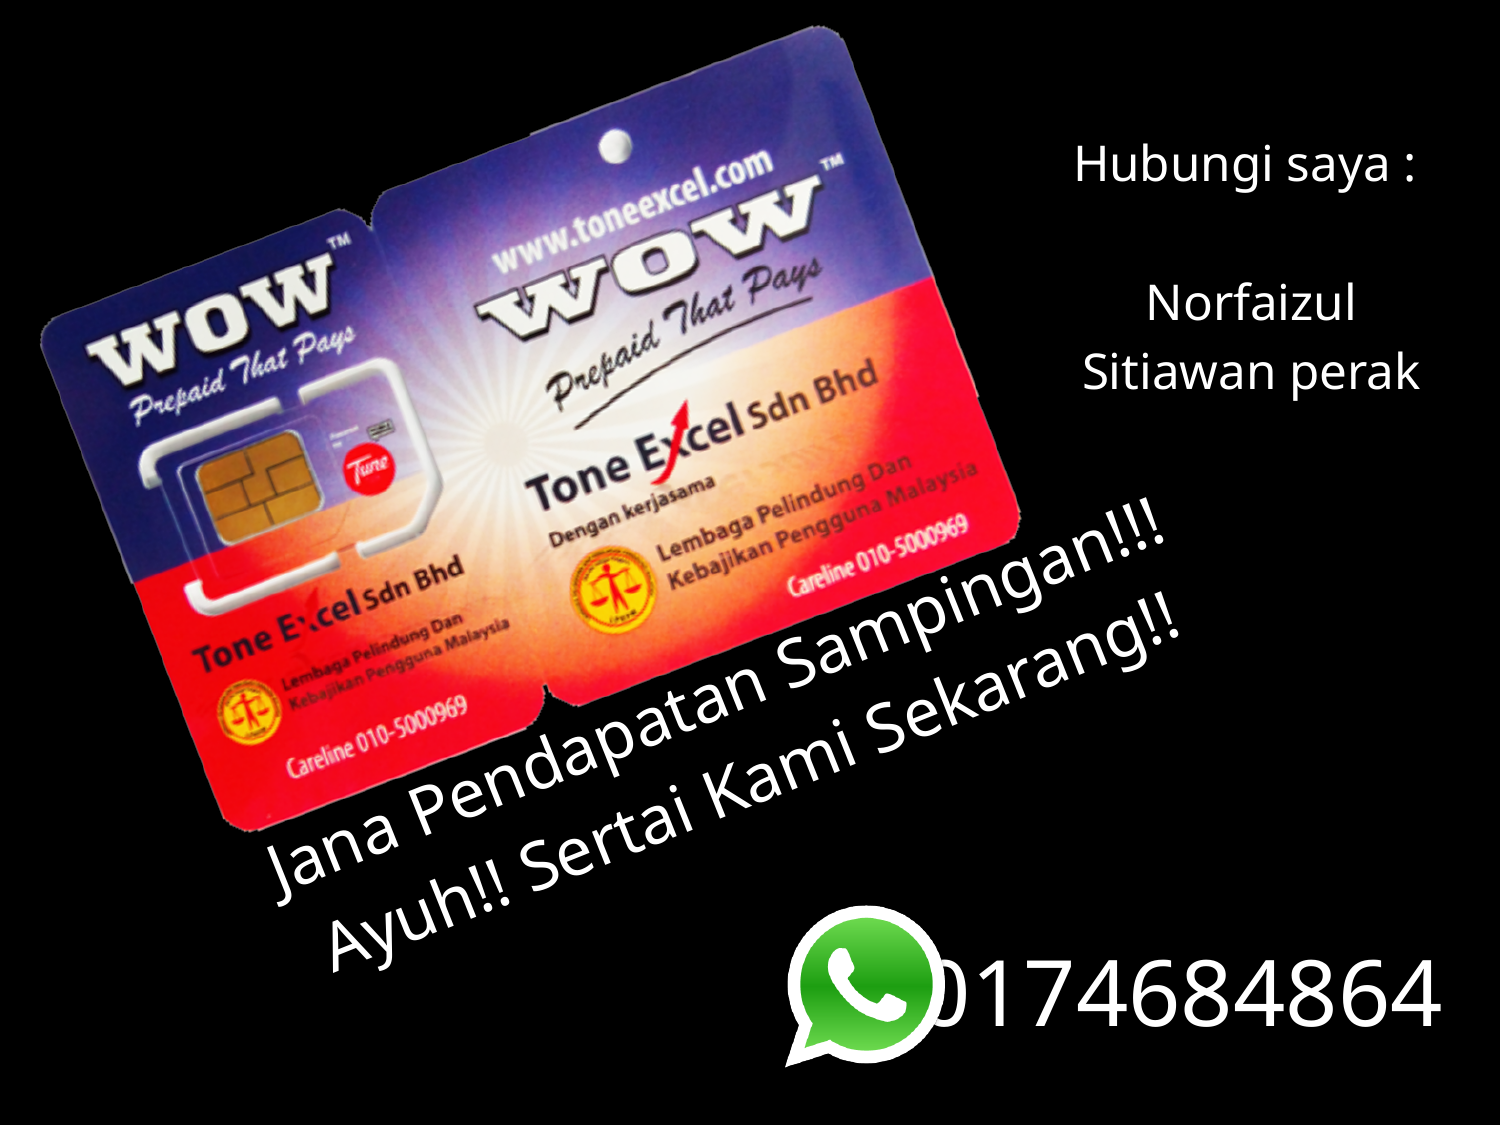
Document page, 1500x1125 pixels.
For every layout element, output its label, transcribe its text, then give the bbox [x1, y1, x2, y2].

text_box Hubungi saya : Norfaizul Sitiawan perak [1037, 124, 1466, 413]
picture [2, 2, 1056, 859]
picture [649, 849, 1081, 1125]
subtitle Jana Pendapatan Sampingan!!! Ayuh!! Sertai Kami Sekarang!! [214, 452, 1291, 1111]
title 0174684864 [1086, 900, 1500, 1079]
